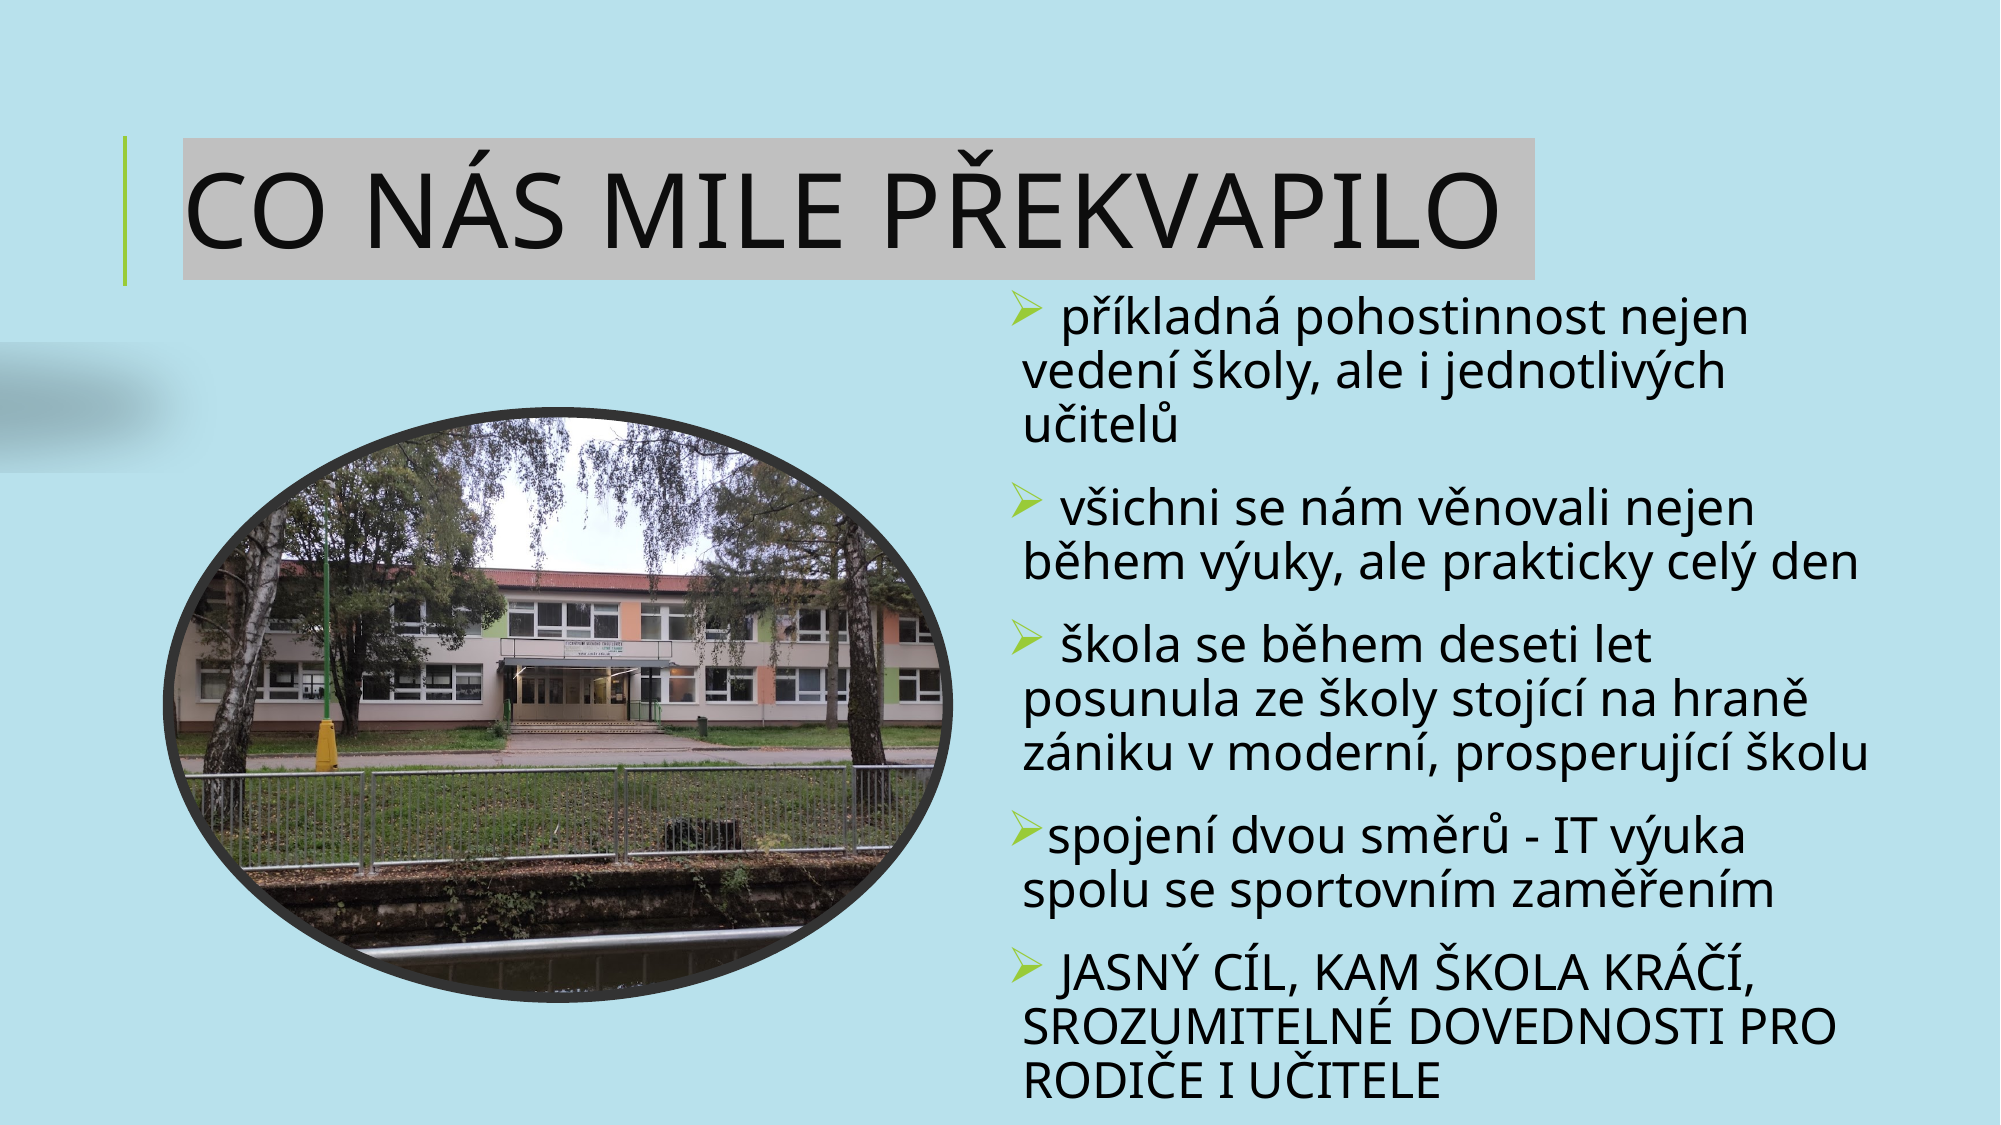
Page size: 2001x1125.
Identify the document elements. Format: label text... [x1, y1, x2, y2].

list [167, 411, 949, 998]
title Co nás mile překvapilo [168, 96, 1763, 342]
list příkladná pohostinnost nejen vedení školy, ale i jednotlivých učitelů všichni se nám věnovali nejen během výuky, ale prakticky celý den škola se během deseti let posunula ze školy stojící na hraně zániku v moderní, prosperující školu spojení dvou směrů - IT výuka spolu se sportovním zaměřením JASNÝ CÍL, KAM ŠKOLA KRÁČÍ, SROZUMITELNÉ DOVEDNOSTI PRO RODIČE I UČITELE [999, 283, 1885, 1086]
